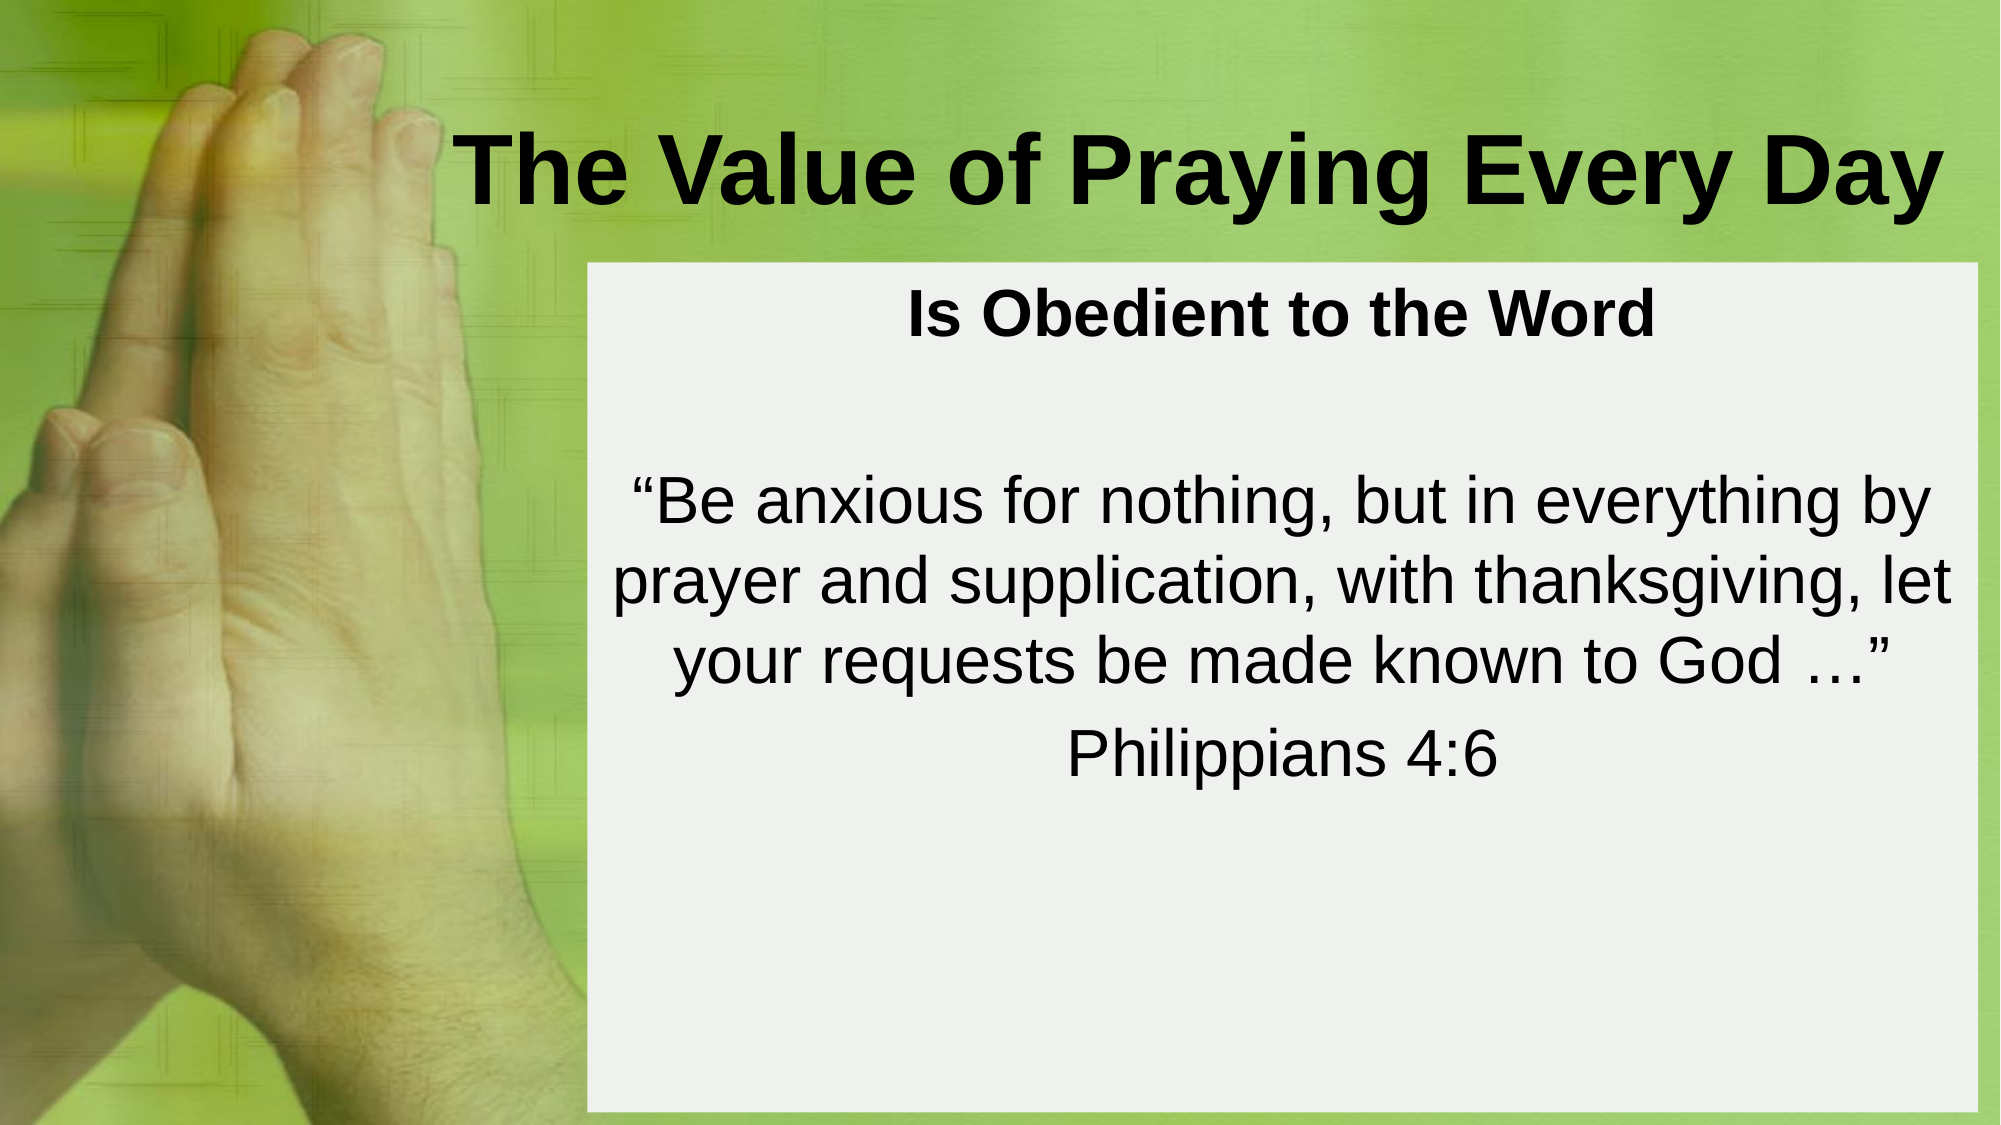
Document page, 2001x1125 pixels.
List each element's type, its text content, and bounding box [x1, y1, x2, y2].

list Is Obedient to the Word “Be anxious for nothing, but in everything by prayer and supplication, with thanksgiving, let your requests be made known to God …” Philippians 4:6 [587, 262, 1979, 1113]
title The Value of Praying Every Day [437, 45, 1979, 233]
picture [0, 0, 2001, 1125]
